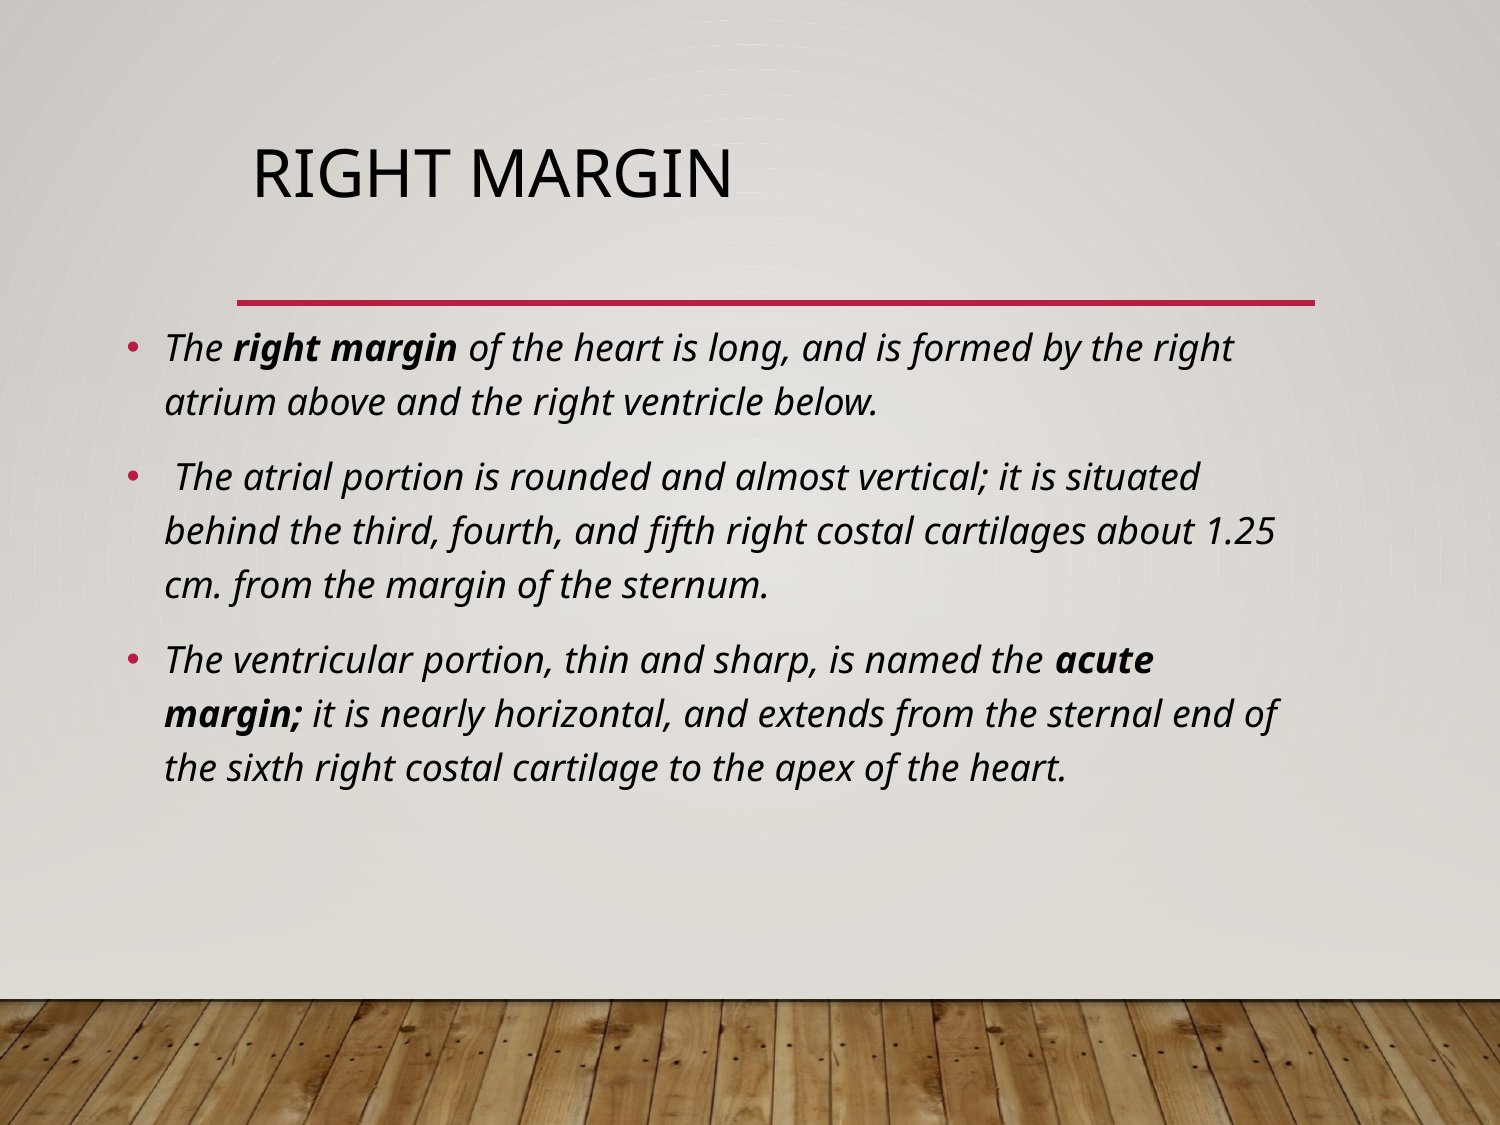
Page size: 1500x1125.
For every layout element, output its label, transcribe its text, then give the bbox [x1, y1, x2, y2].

picture [0, 999, 1500, 1125]
title RIGHT MARGIN [236, 131, 1315, 305]
list The right margin of the heart is long, and is formed by the right atrium above and the right ventricle below. The atrial portion is rounded and almost vertical; it is situated behind the third, fourth, and fifth right costal cartilages about 1.25 cm. from the margin of the sternum. The ventricular portion, thin and sharp, is named the acute margin; it is nearly horizontal, and extends from the sternal end of the sixth right costal cartilage to the apex of the heart. [111, 307, 1315, 940]
